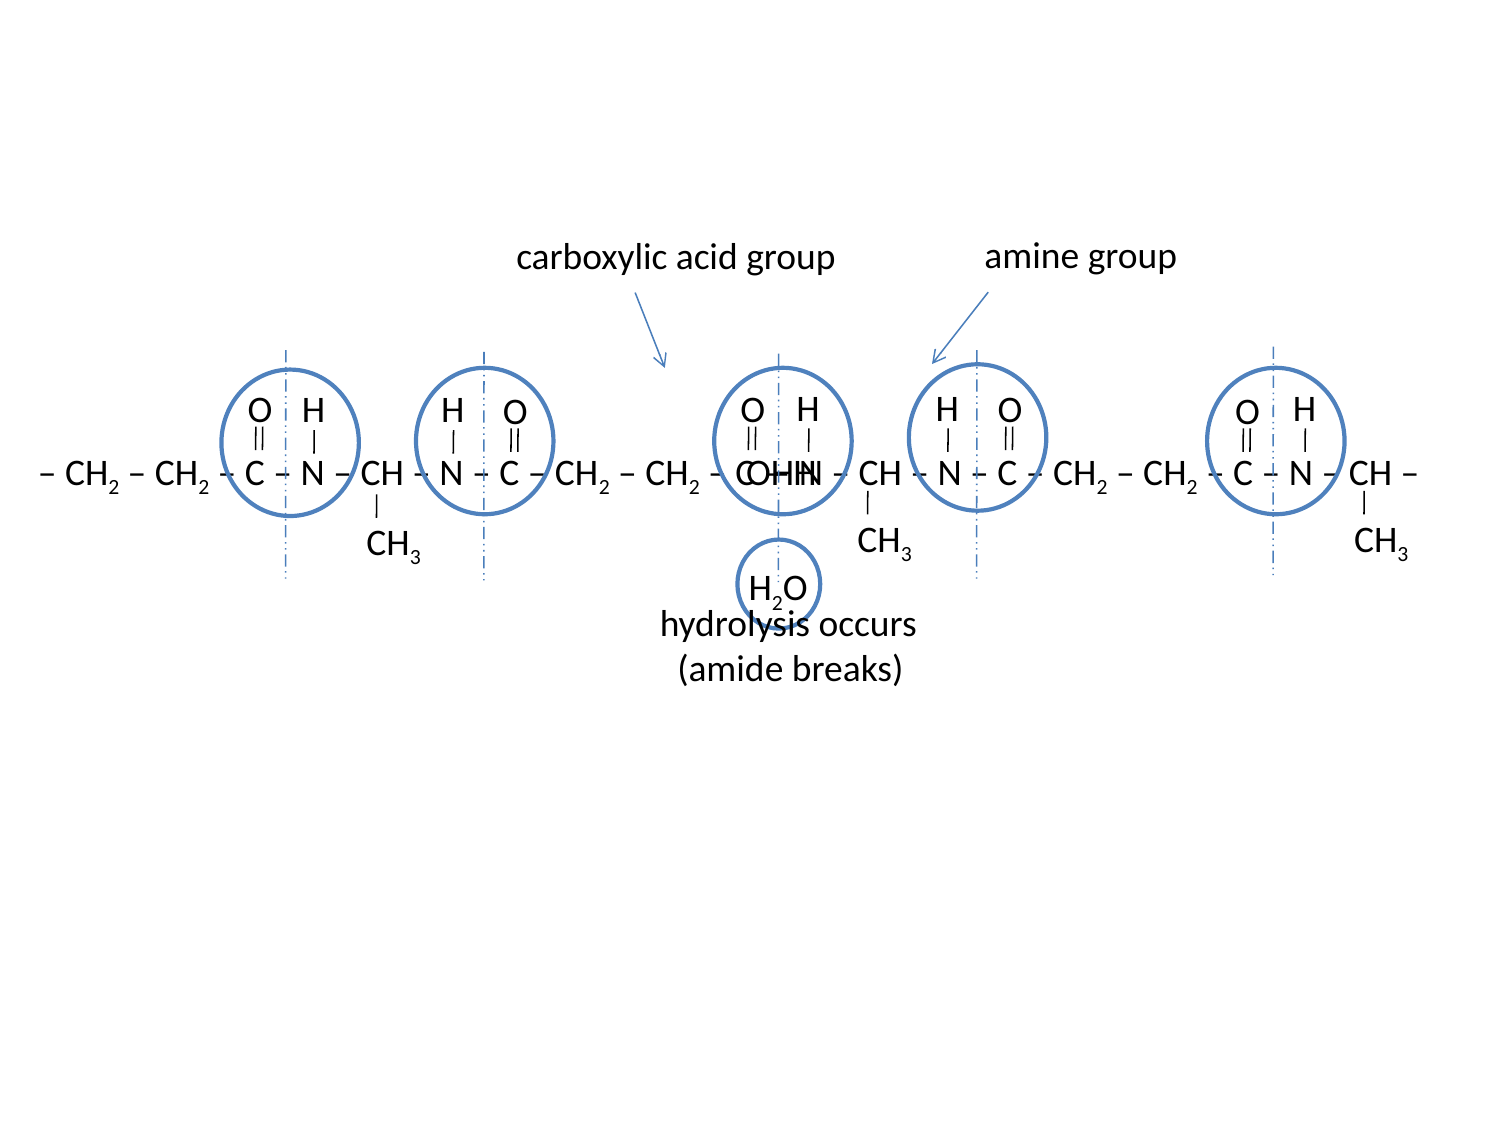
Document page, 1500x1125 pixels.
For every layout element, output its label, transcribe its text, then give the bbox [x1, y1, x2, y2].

text_box hydrolysis occurs (amide breaks) [645, 592, 936, 697]
text_box [1243, 365, 1309, 374]
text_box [923, 299, 997, 357]
text_box [752, 365, 814, 373]
text_box [450, 365, 519, 375]
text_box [612, 315, 688, 346]
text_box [816, 376, 1500, 568]
text_box carboxylic acid group [501, 224, 888, 285]
text_box amine group [969, 223, 1236, 284]
text_box [939, 365, 1016, 374]
text_box H2O [733, 577, 827, 592]
text_box [259, 367, 321, 375]
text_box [22, 377, 817, 572]
